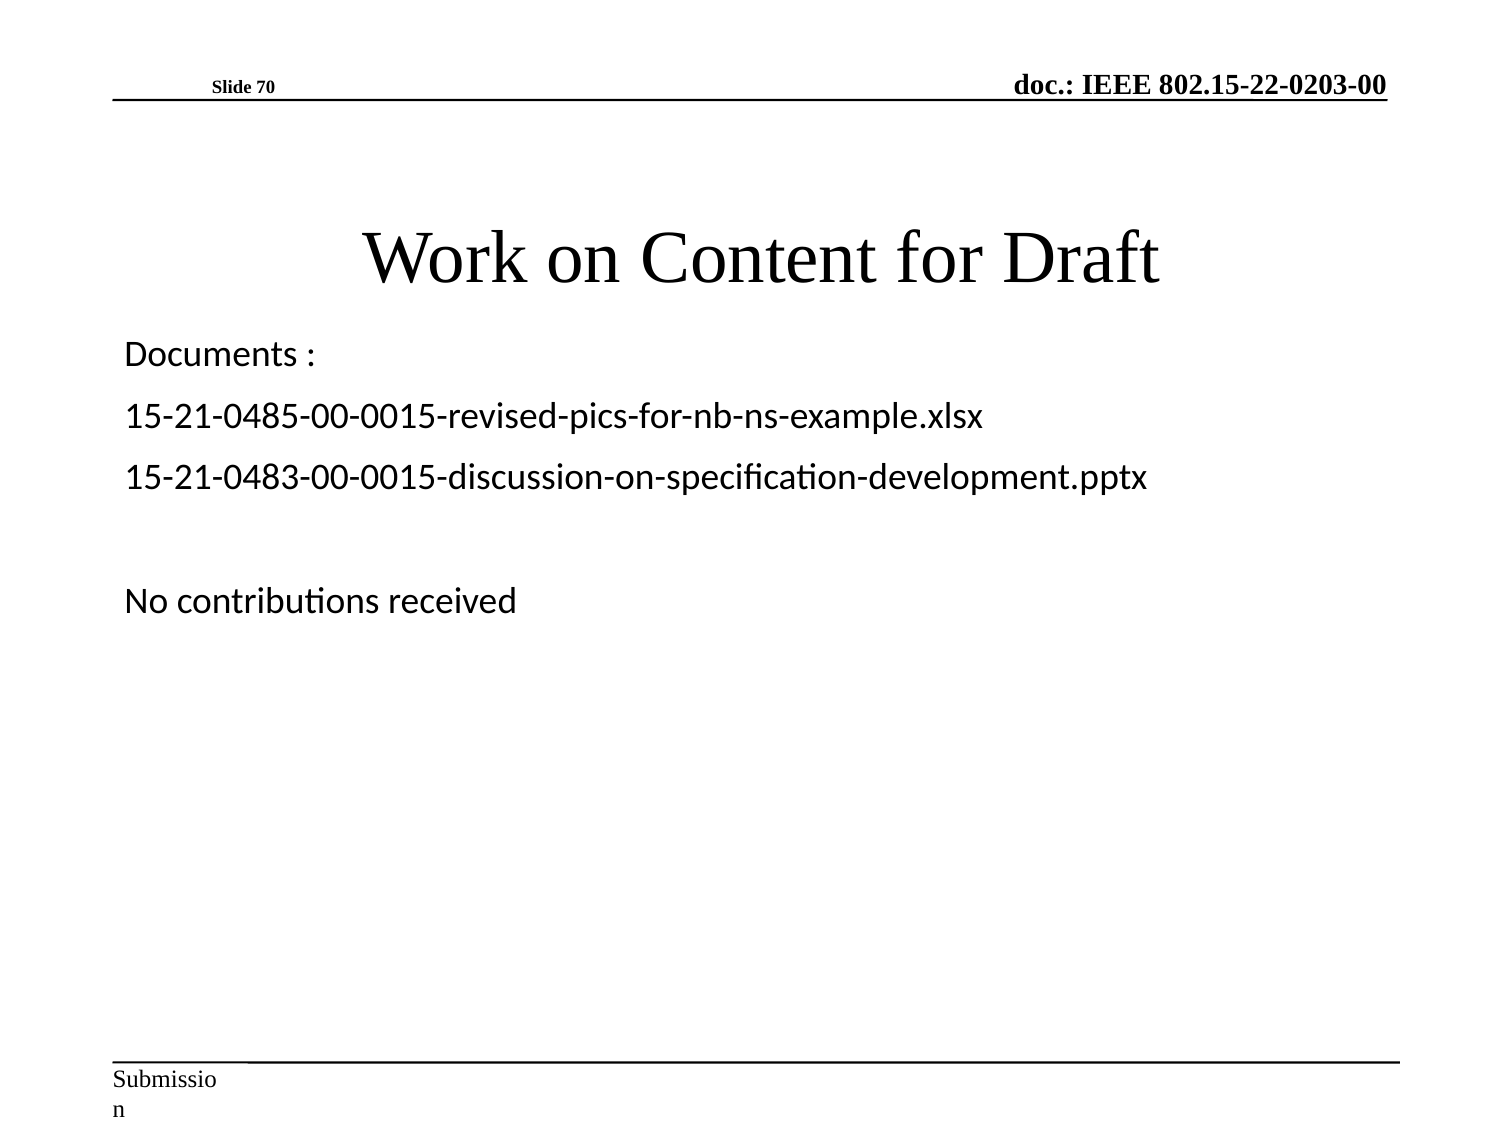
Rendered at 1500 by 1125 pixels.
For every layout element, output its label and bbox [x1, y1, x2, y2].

slide_number [112, 74, 375, 98]
title [125, 224, 1399, 279]
text_box [113, 323, 1387, 705]
